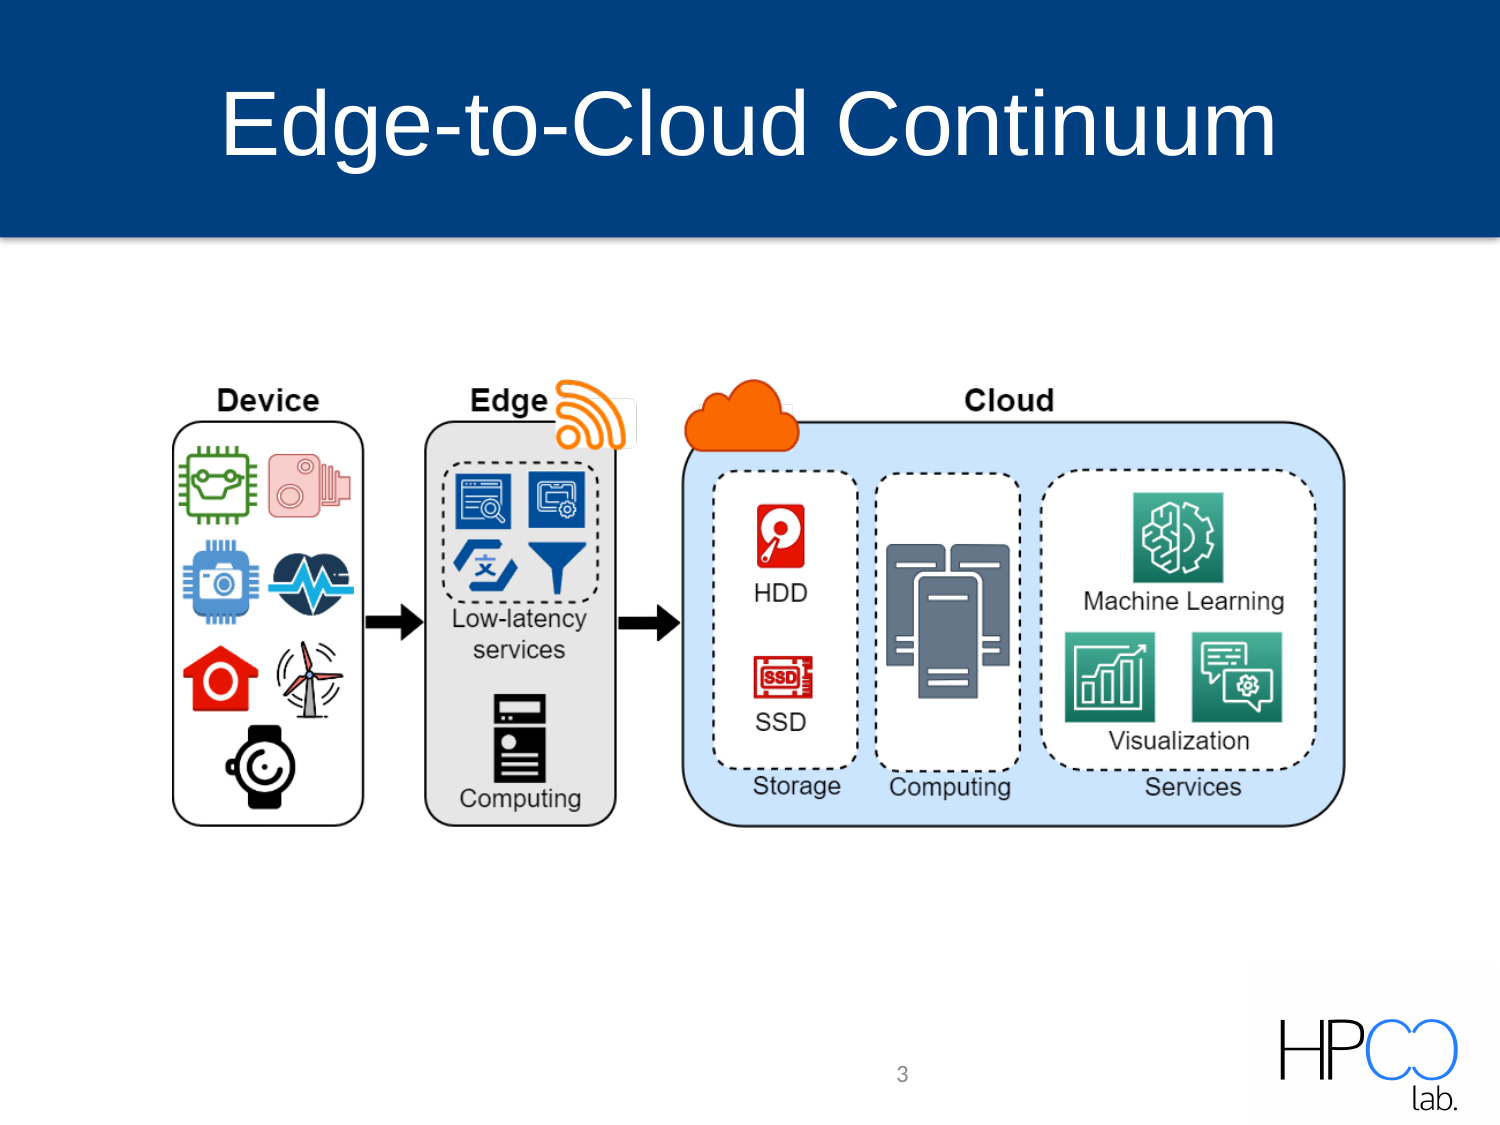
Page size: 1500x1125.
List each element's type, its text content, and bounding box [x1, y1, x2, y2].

picture [1247, 964, 1499, 1125]
slide_number 3 [573, 1042, 924, 1103]
title Edge-to-Cloud Continuum [75, 24, 1425, 213]
picture [171, 371, 1346, 828]
